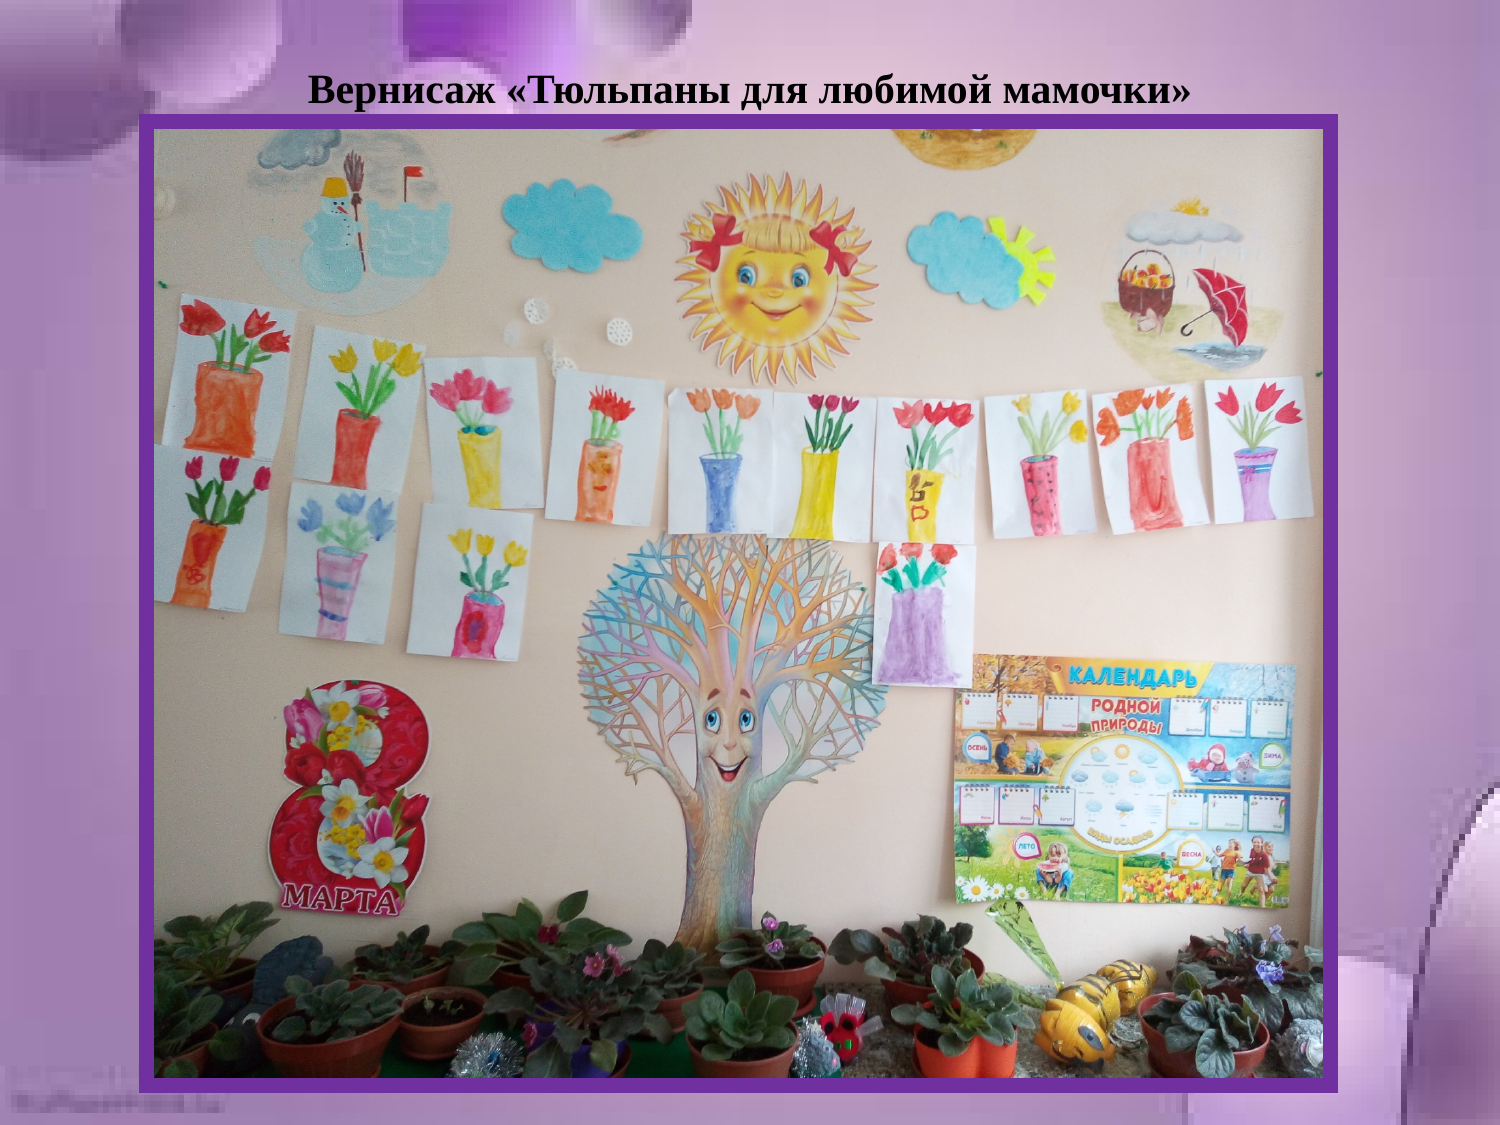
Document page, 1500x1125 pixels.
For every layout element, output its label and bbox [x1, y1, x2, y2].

picture [0, 0, 1500, 1125]
list [153, 128, 1324, 1079]
